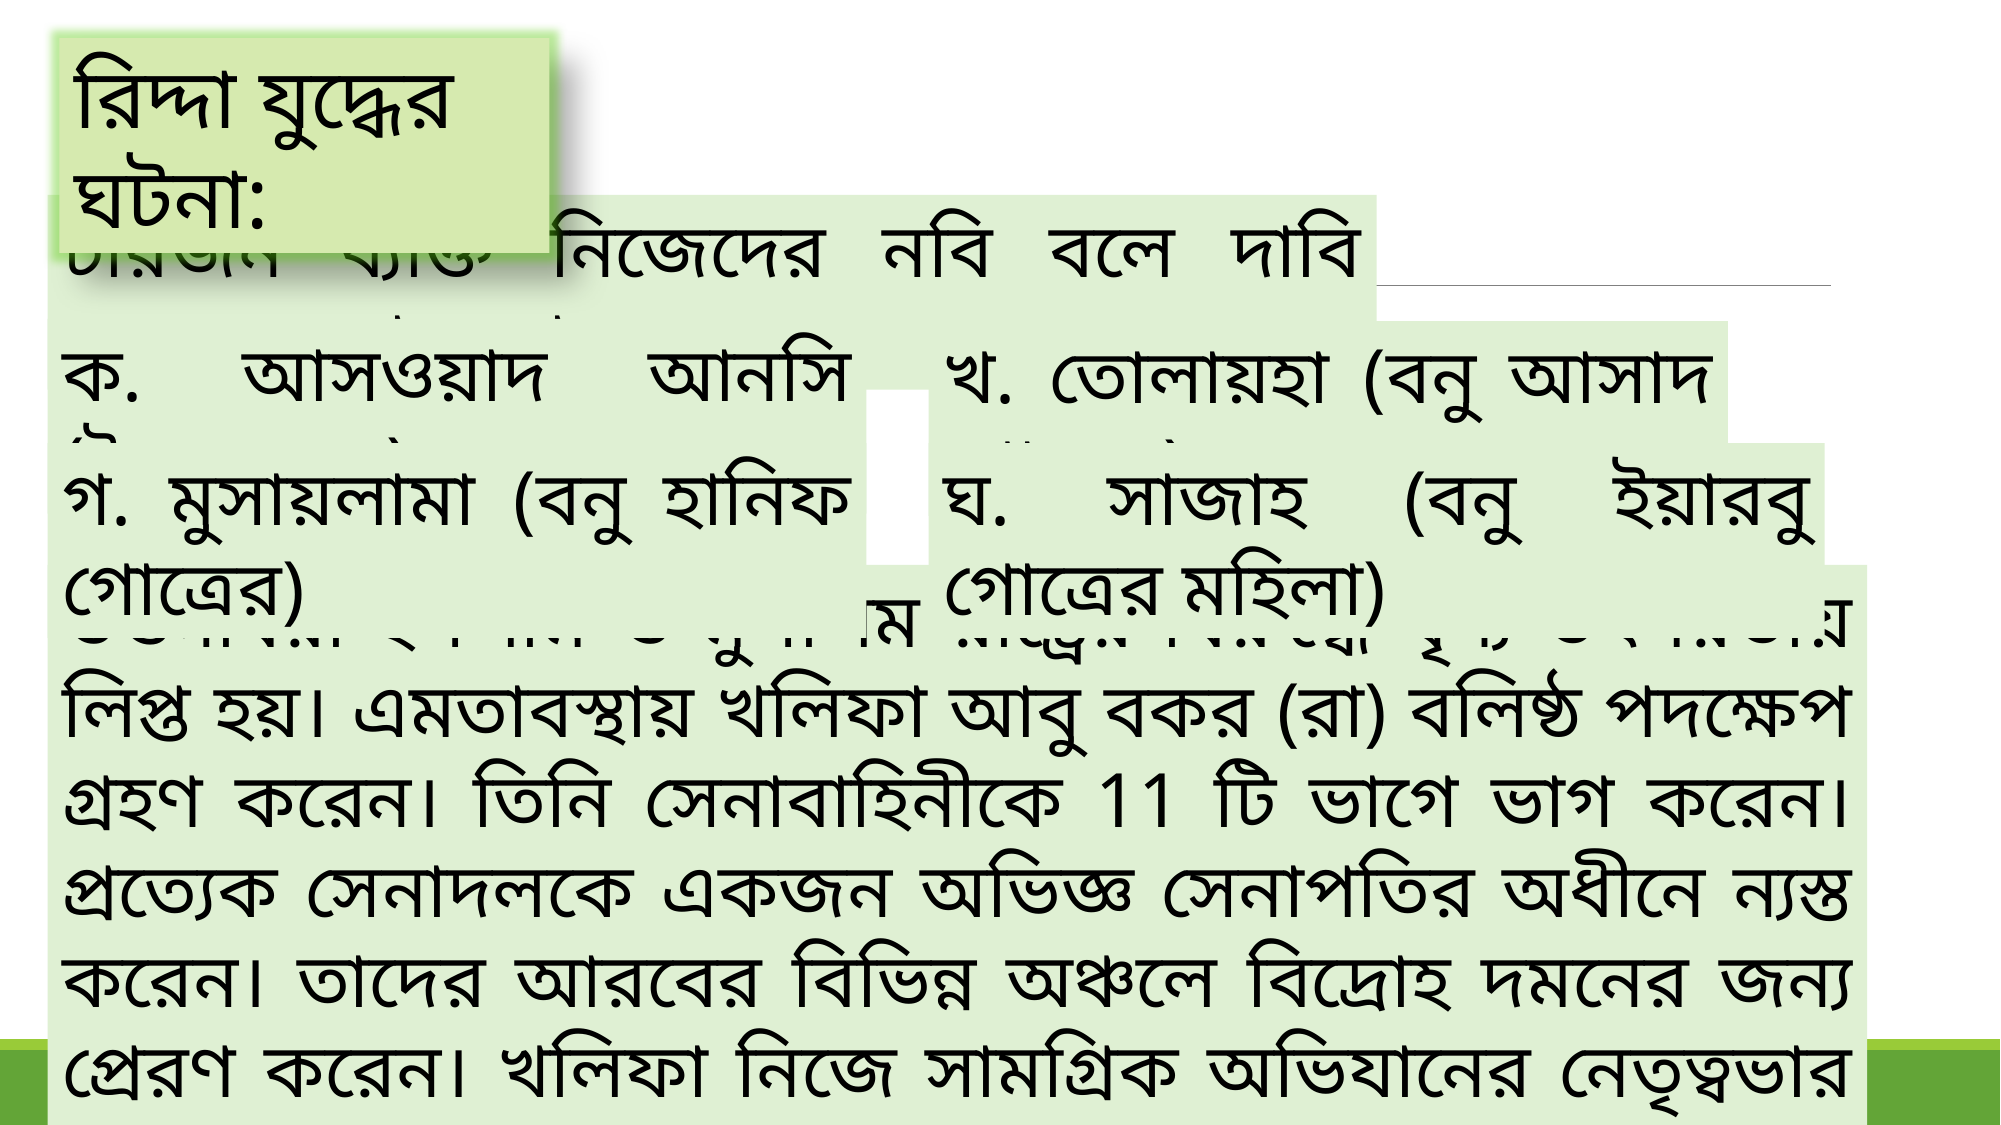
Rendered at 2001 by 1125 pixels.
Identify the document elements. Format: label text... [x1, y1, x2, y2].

text_box চারজন ব্যক্তি নিজেদের নবি বলে দাবি করেন। এরা হলো- [47, 194, 1377, 390]
text_box গ. মুসায়লামা (বনু হানিফ গোত্রের) [47, 443, 867, 638]
text_box ঘ. সাজাহ (বনু ইয়ারবু গোত্রের মহিলা) [928, 443, 1825, 638]
text_box খ. তোলায়হা (বনু আসাদ গোত্রের) [928, 321, 1728, 443]
text_box রিদ্দা যুদ্ধের ঘটনা: [59, 38, 550, 253]
text_box ভণ্ডনবিরা ইসলাম ও মুসলিম রাষ্ট্রের বিরুদ্ধে ঘৃণ্য তৎপরতায় লিপ্ত হয়। এমতাবস্থায় খলিফা আবু বকর (রা) বলিষ্ঠ পদক্ষেপ গ্রহণ করেন। তিনি সেনাবাহিনীকে 11 টি ভাগে ভাগ করেন। প্রত্যেক সেনাদলকে একজন অভিজ্ঞ সেনাপতির অধীনে ন্যস্ত করেন। তাদের আরবের বিভিন্ন অঞ্চলে বিদ্রোহ দমনের জন্য প্রেরণ করেন। খলিফা নিজে সামগ্রিক অভিযানের নেতৃত্বভার গ্রহণ করেন। [47, 564, 1868, 1125]
text_box ক. আসওয়াদ আনসি (ইয়েমেনের) [47, 318, 867, 443]
